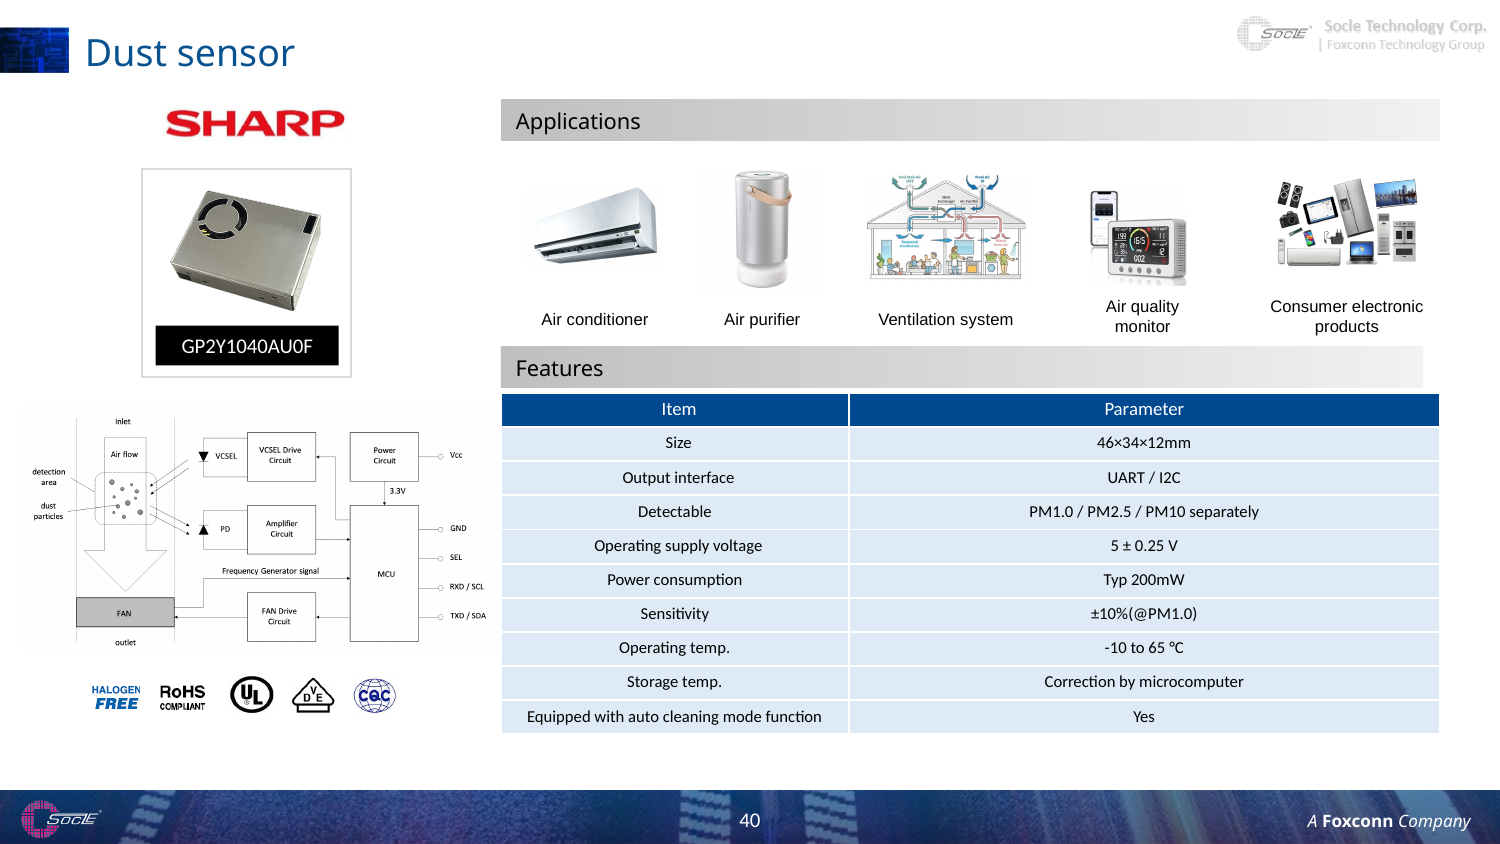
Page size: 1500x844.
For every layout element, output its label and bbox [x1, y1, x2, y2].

picture [170, 190, 321, 311]
picture [229, 676, 274, 714]
picture [85, 681, 140, 713]
table_cell [513, 496, 848, 529]
picture [0, 790, 1500, 844]
picture [0, 28, 68, 72]
table_header [850, 394, 1439, 426]
table_cell [850, 701, 1439, 733]
table_cell [850, 667, 1439, 699]
text_box [141, 168, 352, 378]
text_box [501, 99, 1440, 141]
table_cell [513, 599, 848, 631]
table_cell [502, 667, 848, 699]
text_box [1071, 288, 1214, 343]
picture [525, 186, 664, 270]
text_box [500, 346, 1424, 388]
table_cell [850, 633, 1439, 665]
text_box [1247, 288, 1447, 343]
table_cell [513, 462, 848, 494]
picture [696, 164, 827, 294]
picture [1272, 176, 1421, 267]
text_box [709, 301, 816, 337]
table_cell [502, 633, 848, 665]
text_box [863, 301, 1029, 337]
table_cell [850, 428, 1439, 460]
table_cell [513, 565, 848, 597]
table_header [502, 394, 848, 426]
picture [861, 173, 1031, 284]
picture [162, 104, 350, 142]
table_cell [513, 530, 848, 563]
title [70, 26, 1330, 82]
picture [21, 406, 513, 652]
table_cell [850, 530, 1439, 563]
table_cell [850, 462, 1439, 494]
picture [1088, 186, 1188, 286]
picture [352, 676, 397, 714]
table_cell [850, 496, 1439, 529]
picture [155, 681, 213, 712]
picture [289, 674, 337, 716]
table_cell [513, 428, 848, 460]
table_cell [502, 701, 848, 733]
table_cell [850, 565, 1439, 597]
table_cell [850, 599, 1439, 631]
text_box [526, 301, 664, 337]
